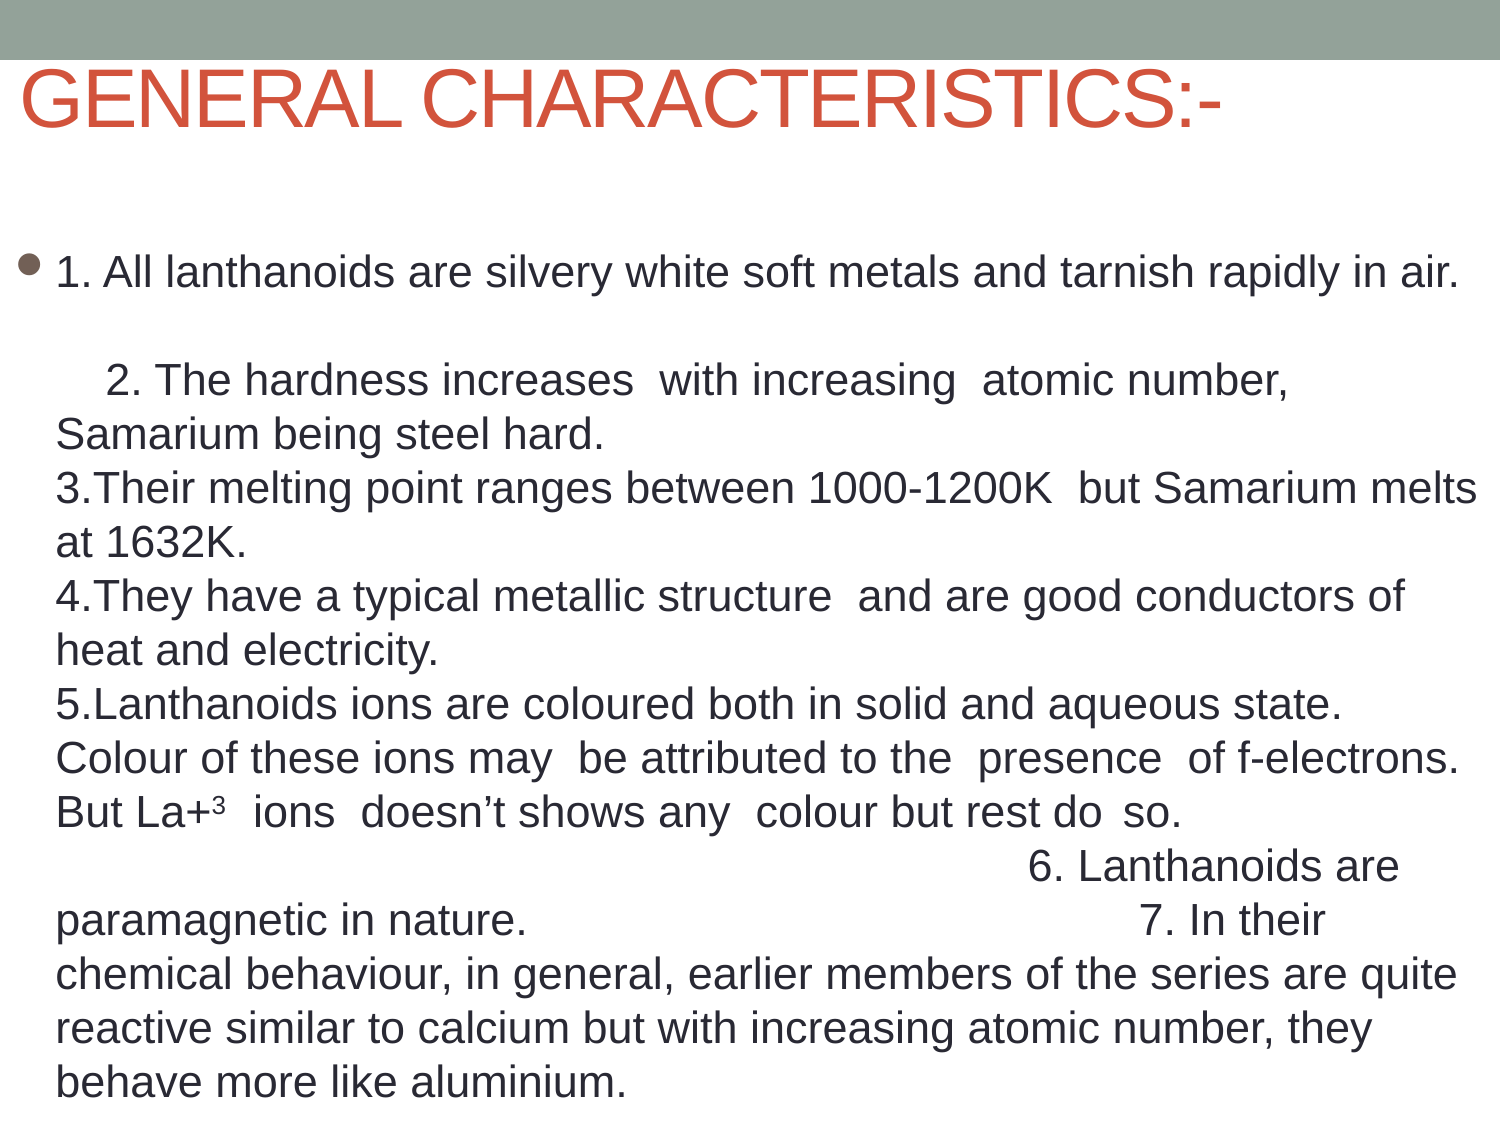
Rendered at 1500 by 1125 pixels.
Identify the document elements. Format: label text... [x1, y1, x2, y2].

title GENERAL CHARACTERISTICS:- [4, 0, 1500, 188]
list 1. All lanthanoids are silvery white soft metals and tarnish rapidly in air. 2. The hardness increases with increasing atomic number, Samarium being steel hard. 3.Their melting point ranges between 1000-1200K but Samarium melts at 1632K. 4.They have a typical metallic structure and are good conductors of heat and electricity. 5.Lanthanoids ions are coloured both in solid and aqueous state. Colour of these ions may be attributed to the presence of f-electrons. But La+3 ions doesn’t shows any colour but rest do so. 6. Lanthanoids are paramagnetic in nature. 7. In their chemical behaviour, in general, earlier members of the series are quite reactive similar to calcium but with increasing atomic number, they behave more like aluminium. [0, 235, 1500, 1125]
